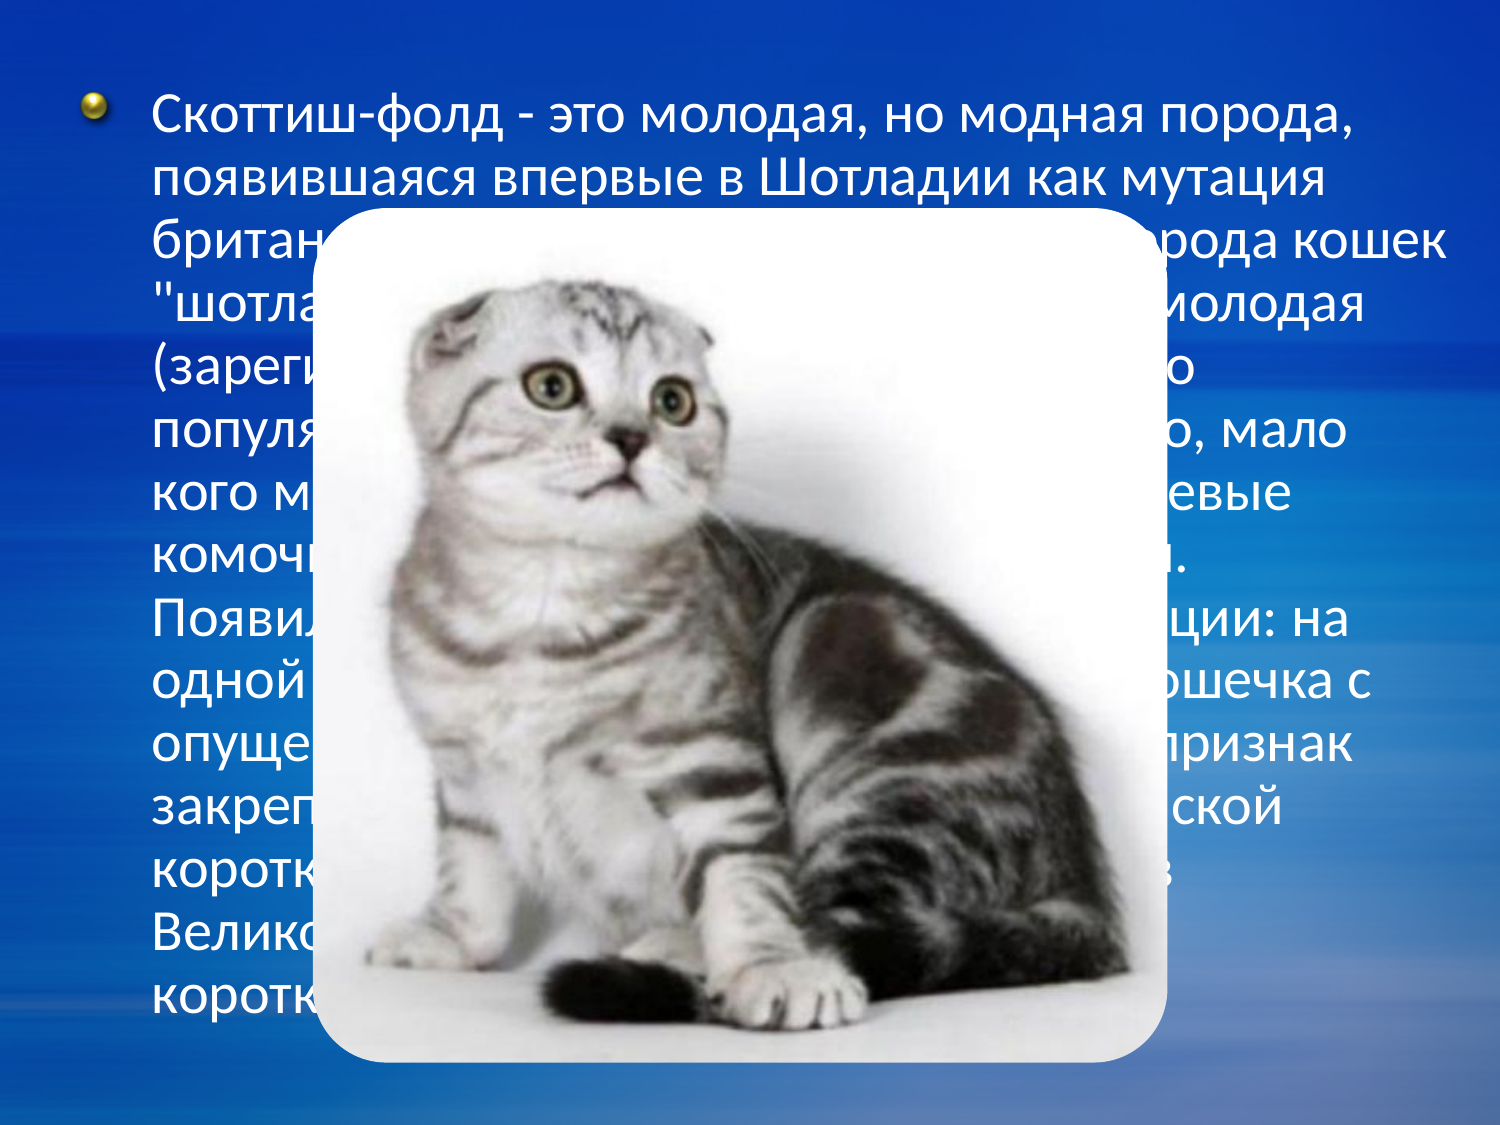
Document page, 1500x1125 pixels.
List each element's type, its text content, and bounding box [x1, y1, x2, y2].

picture [312, 207, 1168, 1063]
picture [0, 0, 1500, 1125]
list Скоттиш-фолд - это молодая, но модная порода, появившаяся впервые в Шотладии как мутация британской короткошерстной кошки. Порода кошек "шотландская вислоухая" относительно молодая (зарегистрирована в 1964 г.), но довольно популярная во всем мире. Действительно, мало кого могут оставить равнодушным плюшевые комочки с огромными круглыми глазами. Появилась в результате спонтанной мутации: на одной из ферм в Шотландии родилась кошечка с опущенными ушами. Селекционно этот признак закрепляли путем скрещивания с британской короткошерстной и домашней кошкой (в Великобритании) и американской короткошерстной (в США). [76, 82, 1452, 1125]
